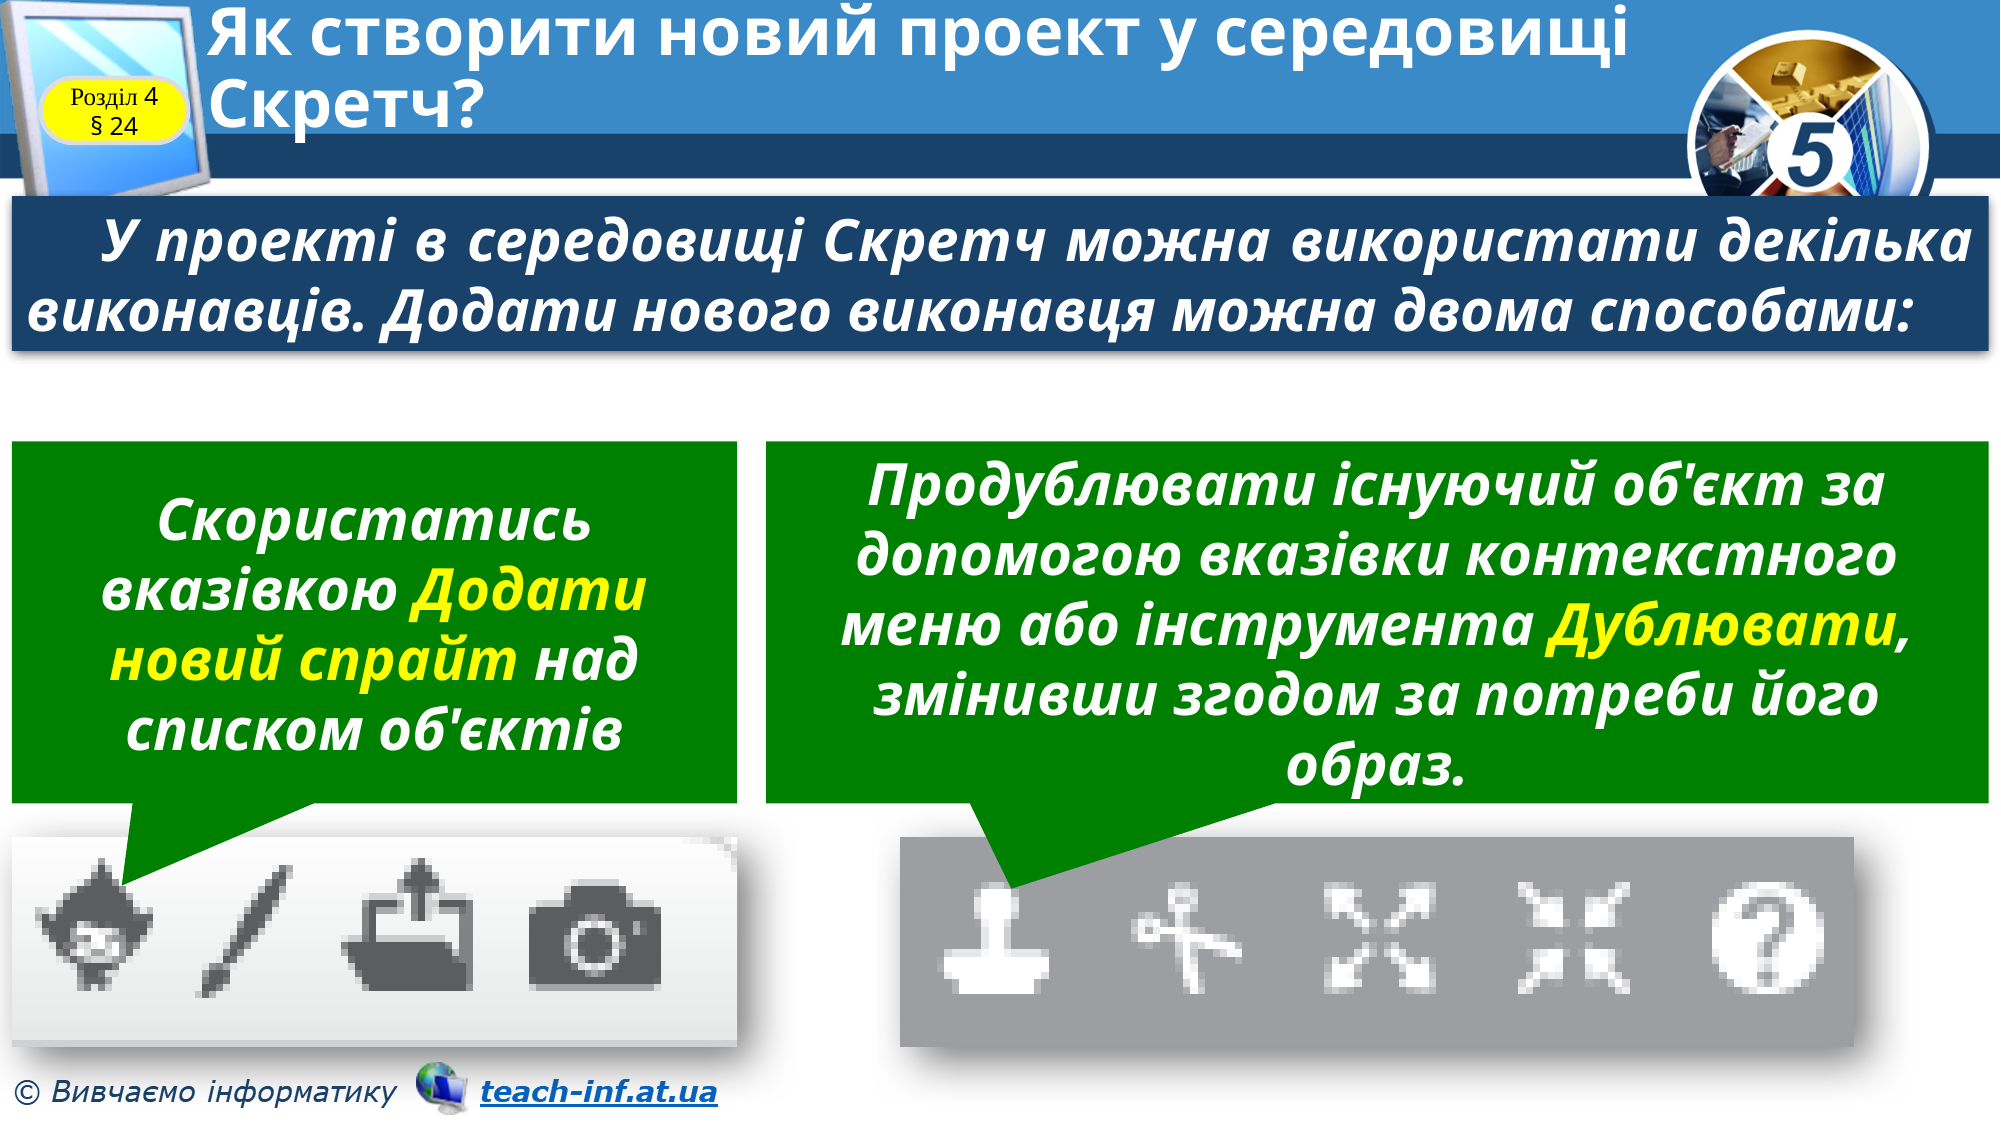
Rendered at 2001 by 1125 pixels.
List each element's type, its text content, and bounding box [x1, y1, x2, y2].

picture [0, 0, 2000, 1125]
text_box Продублювати існуючий об'єкт за допомогою вказівки контекстного меню або інструмента Дублювати, змінивши згодом за потреби його образ. [765, 440, 1990, 837]
text_box У проекті в середовищі Скретч можна використати декілька виконавців. Додати нового виконавця можна двома способами: [11, 196, 1989, 351]
text_box Скористатись вказівкою Додати новий спрайт над списком об'єктів [10, 440, 739, 837]
title Як створити новий проект у середовищі Скретч? [212, 26, 1678, 114]
